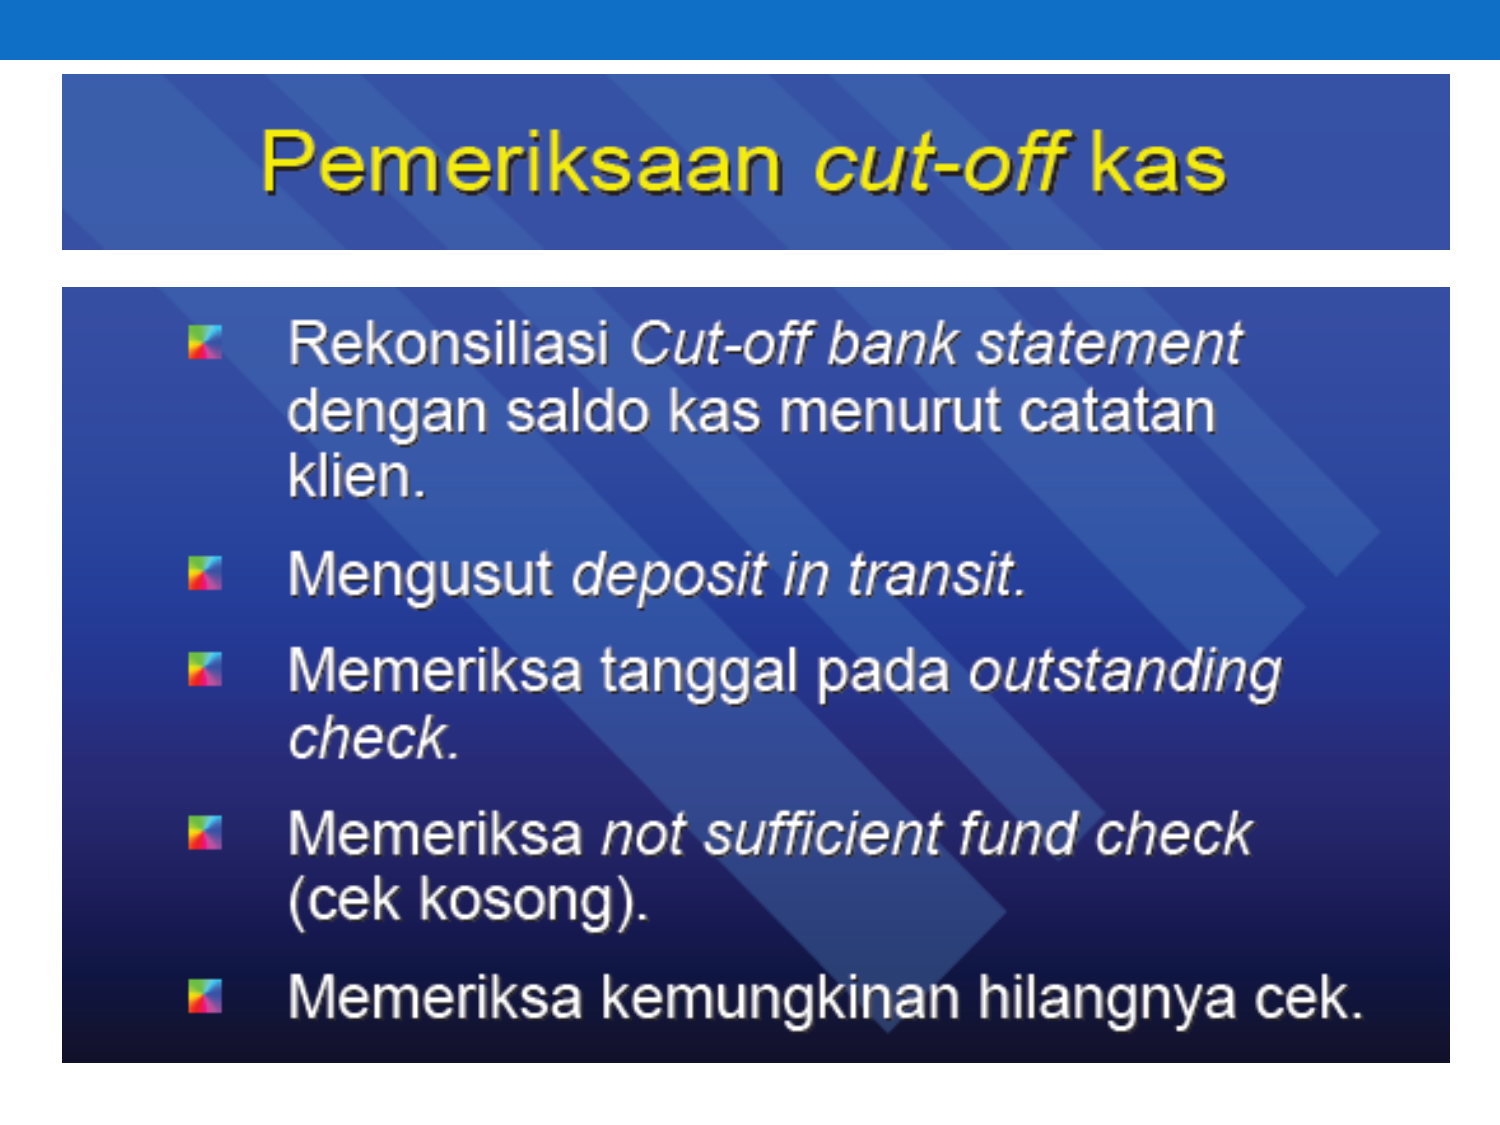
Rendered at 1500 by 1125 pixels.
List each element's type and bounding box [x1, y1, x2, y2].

picture [62, 74, 1451, 251]
picture [62, 287, 1451, 1063]
